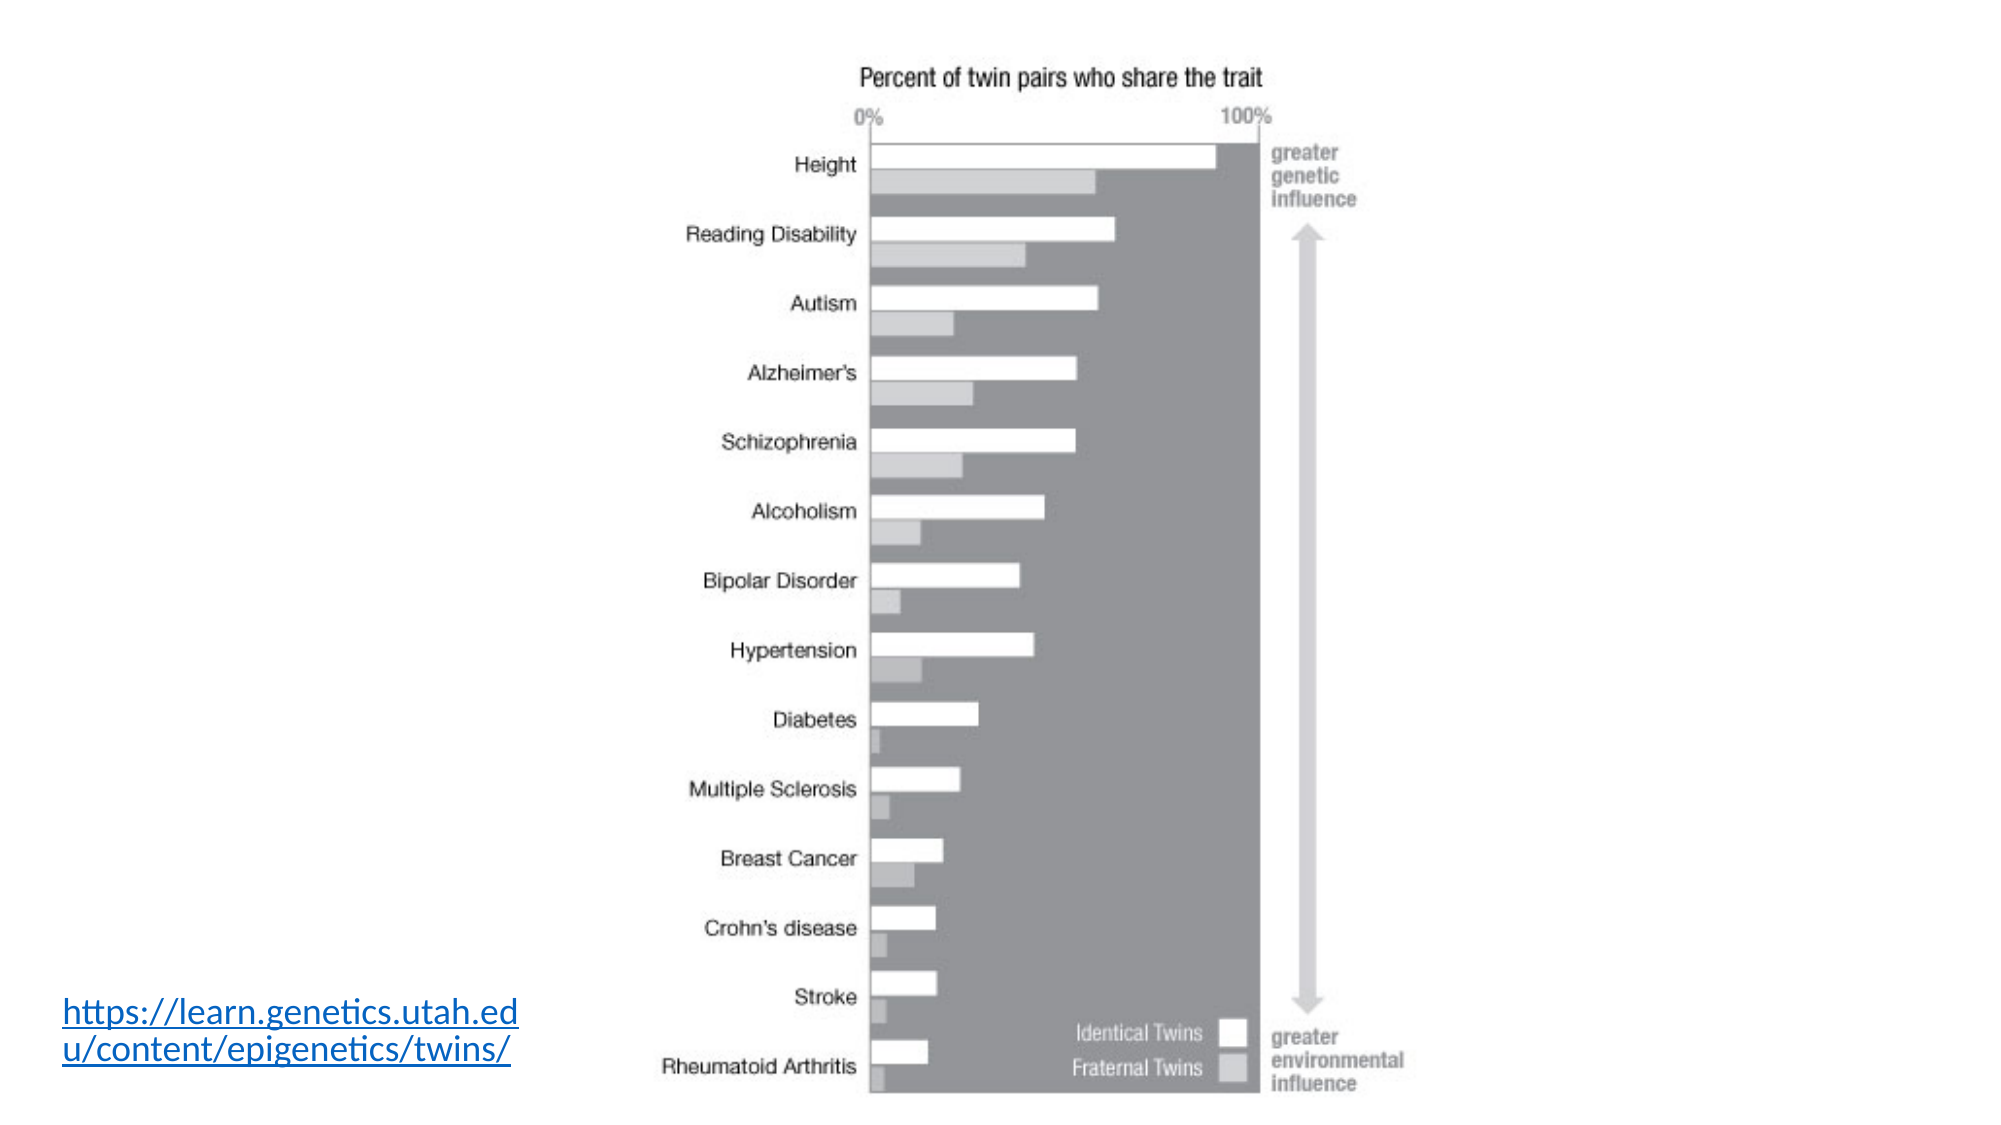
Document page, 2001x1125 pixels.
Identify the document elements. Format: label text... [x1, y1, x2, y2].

text_box https://learn.genetics.utah.edu/content/epigenetics/twins/ [47, 979, 546, 1040]
picture [639, 25, 1422, 1113]
